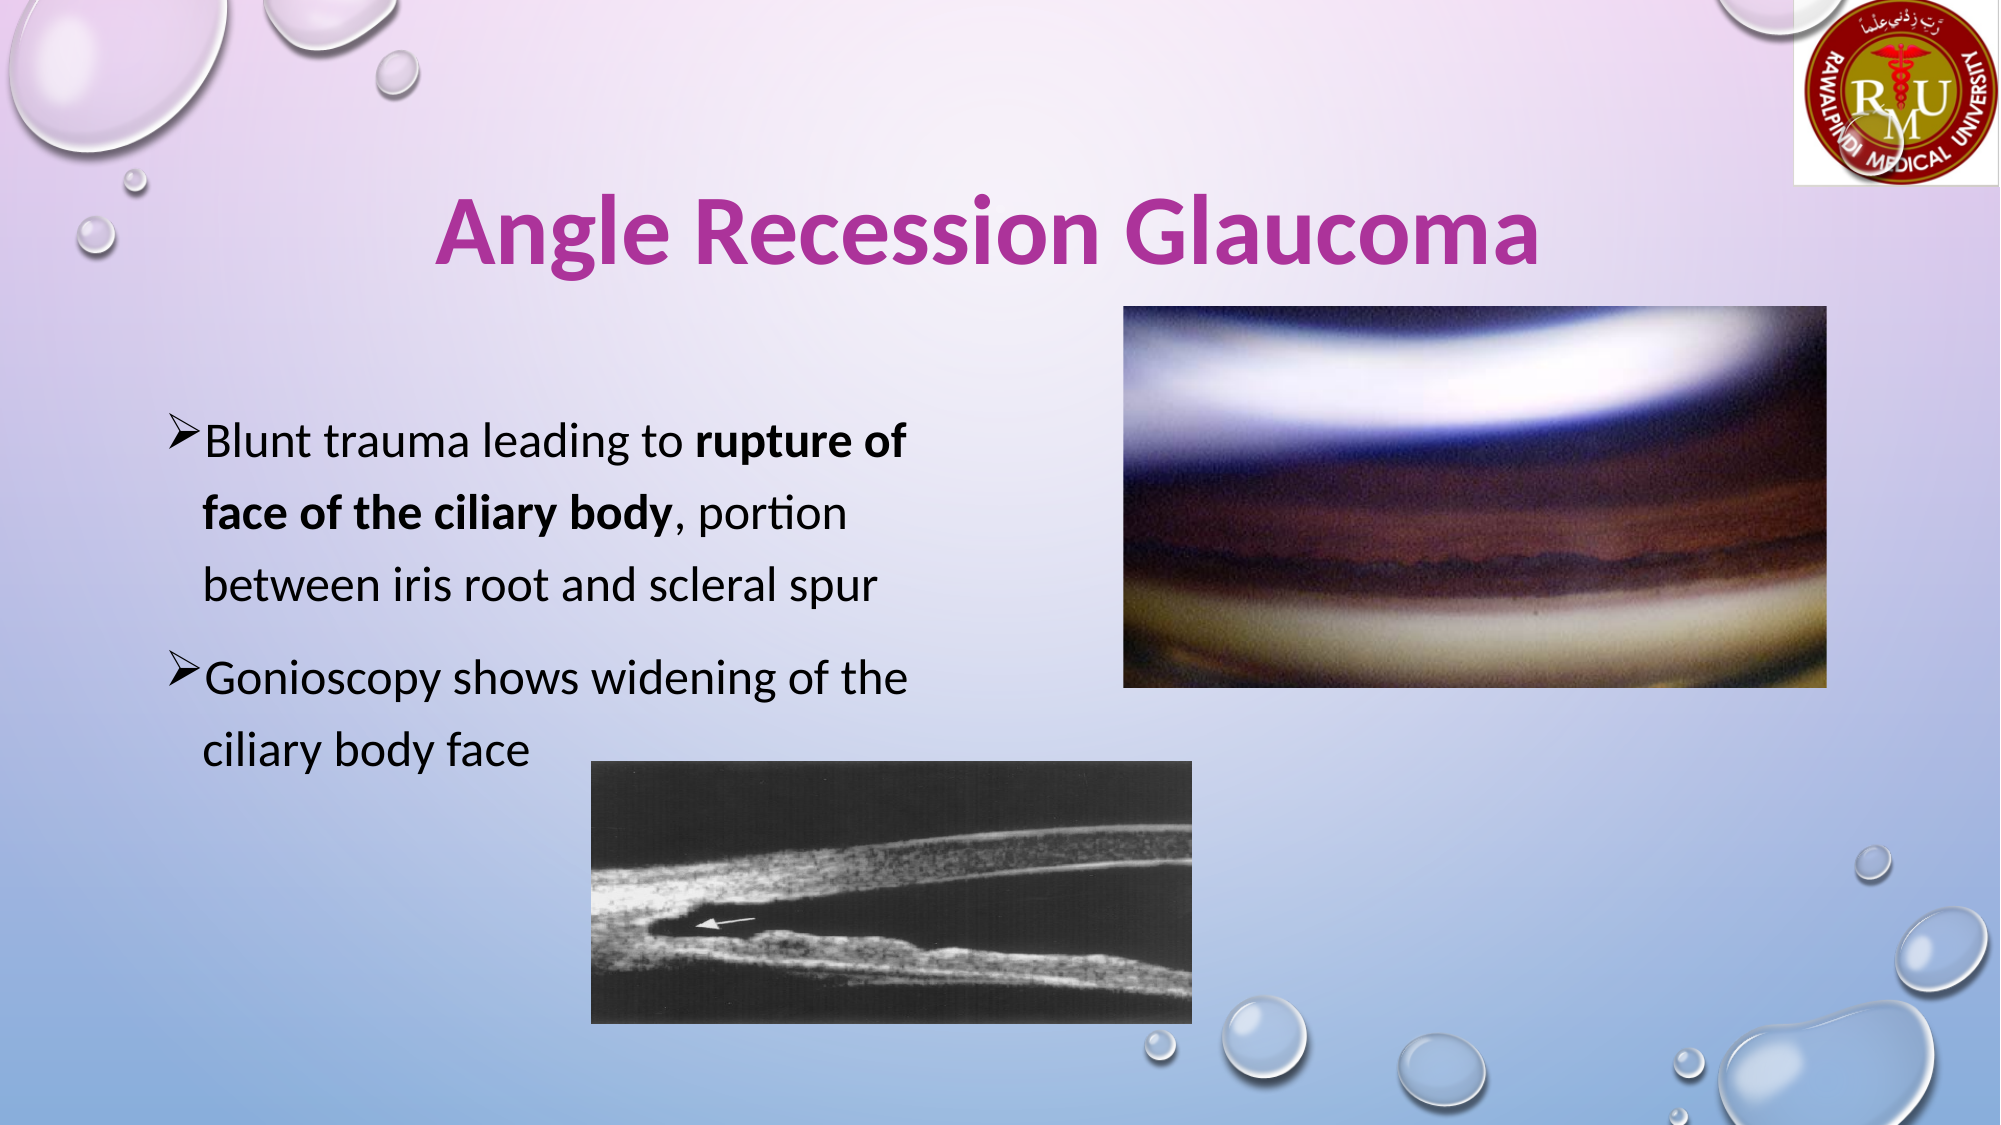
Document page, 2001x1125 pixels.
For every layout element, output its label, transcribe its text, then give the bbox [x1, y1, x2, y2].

picture [0, 0, 2000, 1125]
list Blunt trauma leading to rupture of face of the ciliary body, portion between iris root and scleral spur Gonioscopy shows widening of the ciliary body face [149, 388, 988, 950]
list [1123, 306, 1827, 688]
title Angle Recession Glaucoma [149, 101, 1851, 364]
